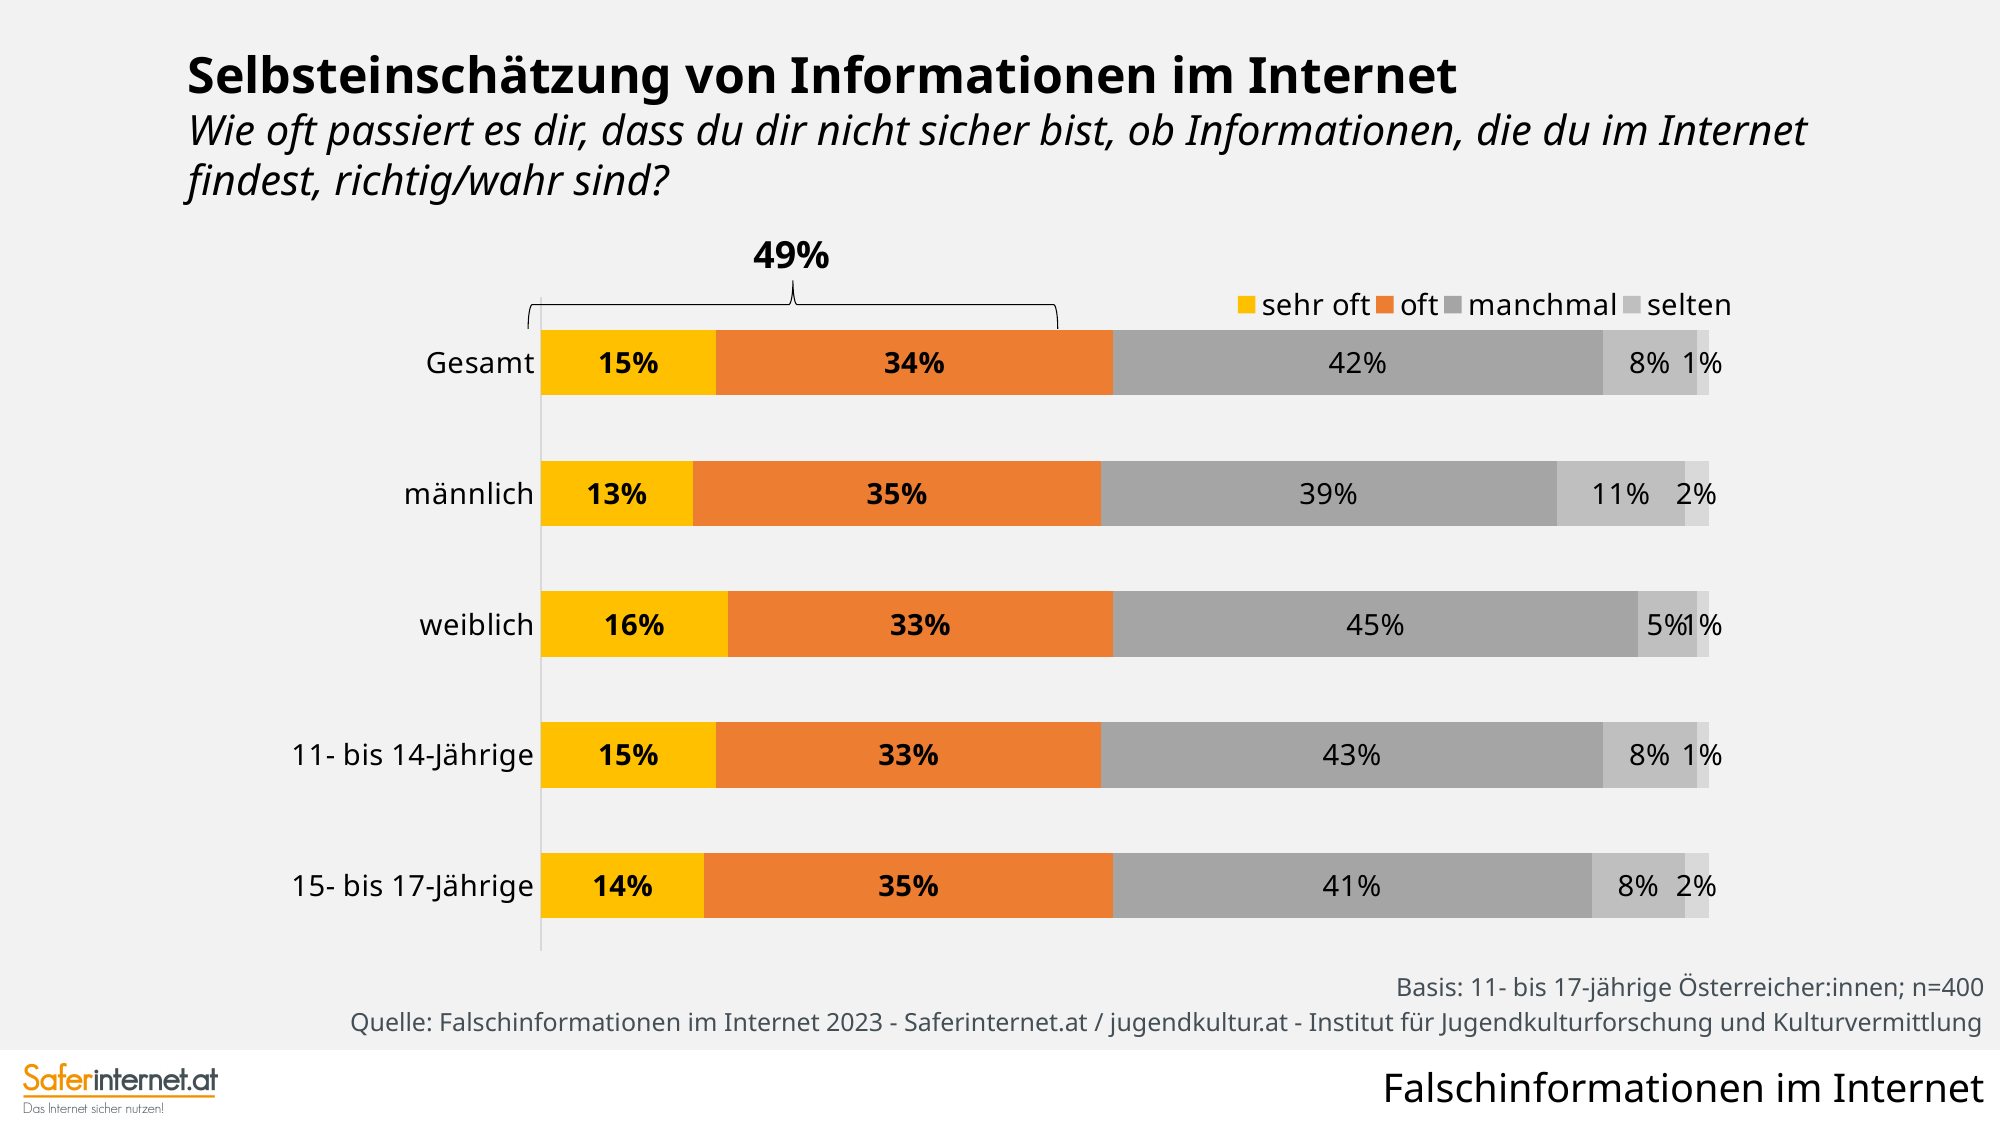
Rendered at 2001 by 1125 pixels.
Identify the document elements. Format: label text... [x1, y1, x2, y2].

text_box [447, 967, 2000, 1049]
chart [261, 282, 1739, 1030]
text_box Falschinformationen im Internet [726, 1055, 2000, 1118]
text_box 49% [715, 223, 868, 282]
text_box Selbsteinschätzung von Informationen im Internet Wie oft passiert es dir, dass du dir nicht sicher bist, ob Informationen, die du im Internet findest, richtig/wahr sind? [173, 36, 1827, 232]
picture [23, 1063, 218, 1113]
